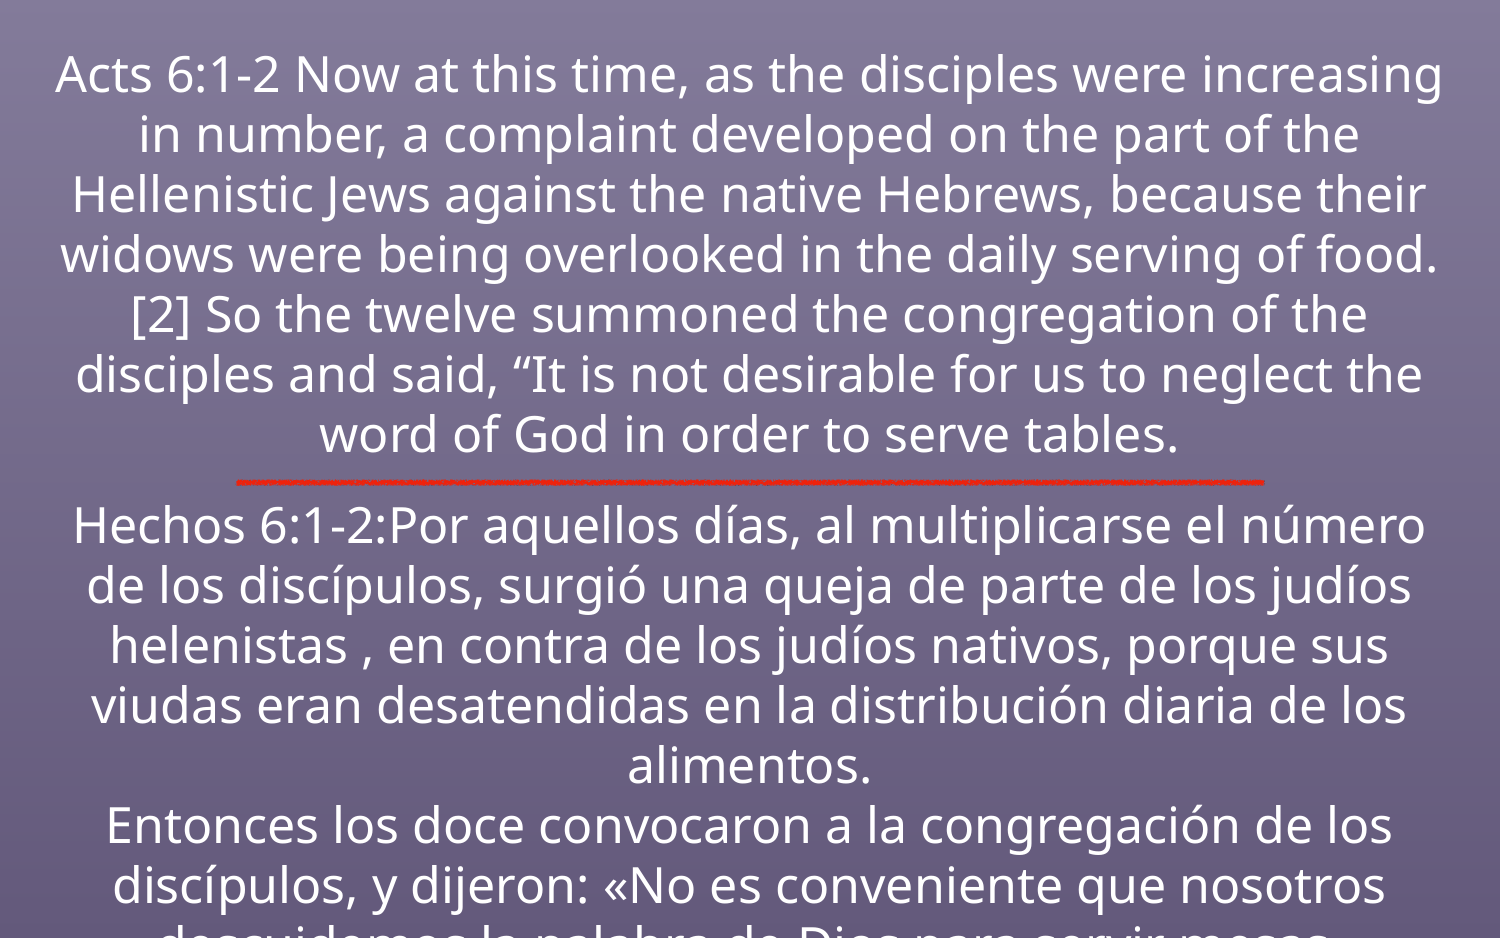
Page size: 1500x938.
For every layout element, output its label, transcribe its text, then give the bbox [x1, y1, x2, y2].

picture [232, 479, 1268, 486]
title Acts 6:1-2 Now at this time, as the disciples were increasing in number, a complaint developed on the part of the Hellenistic Jews against the native Hebrews, because their widows were being overlooked in the daily serving of food. [2] So the twelve summoned the congregation of the disciples and said, “It is not desirable for us to neglect the word of God in order to serve tables. [33, 35, 1467, 475]
list Hechos 6:1-2:Por aquellos días, al multiplicarse el número de los discípulos, surgió una queja de parte de los judíos helenistas , en contra de los judíos nativos, porque sus viudas eran desatendidas en la distribución diaria de los alimentos. Entonces los doce convocaron a la congregación de los discípulos, y dijeron: «No es conveniente que nosotros descuidemos la palabra de Dios para servir mesas. [32, 481, 1468, 870]
